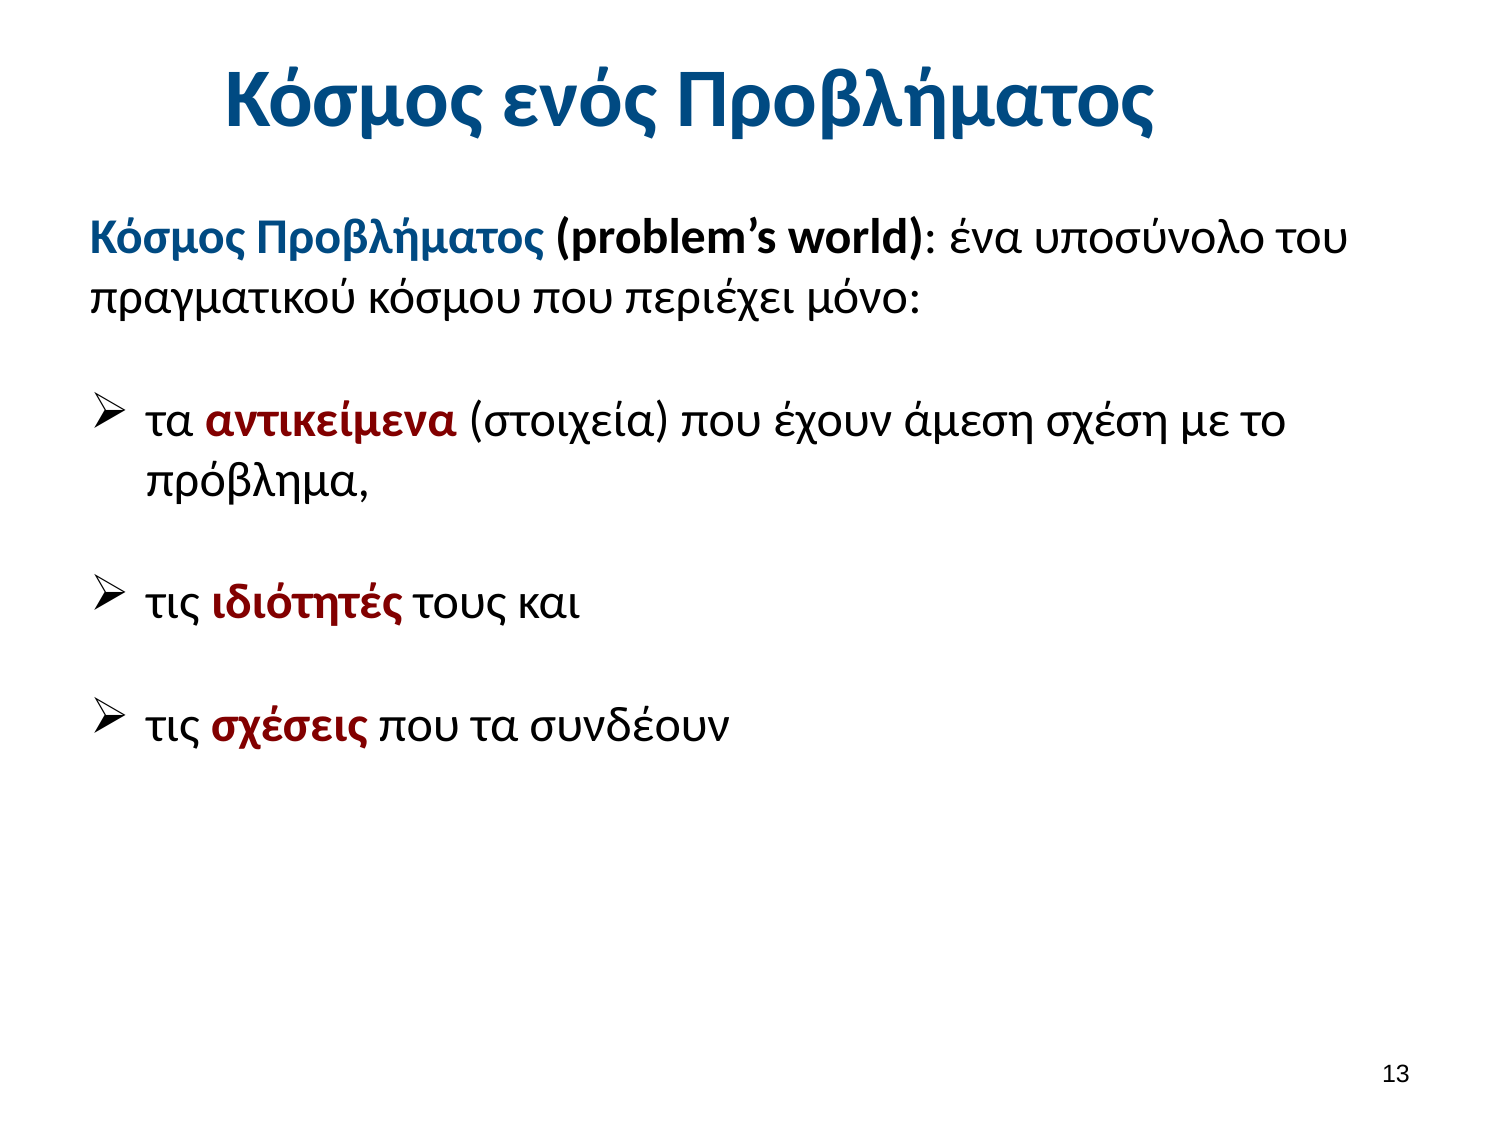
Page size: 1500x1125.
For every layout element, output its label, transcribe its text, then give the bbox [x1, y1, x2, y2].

slide_number 12 [1074, 1042, 1425, 1103]
title Κόσμος ενός Προβλήματος [0, 19, 1500, 169]
list Κόσμος Προβλήματος (problem’s world): ένα υποσύνολο του πραγματικού κόσμου που περιέχει μόνο: τα αντικείμενα (στοιχεία) που έχουν άμεση σχέση με το πρόβλημα, τις ιδιότητές τους και τις σχέσεις που τα συνδέουν [75, 196, 1425, 1024]
